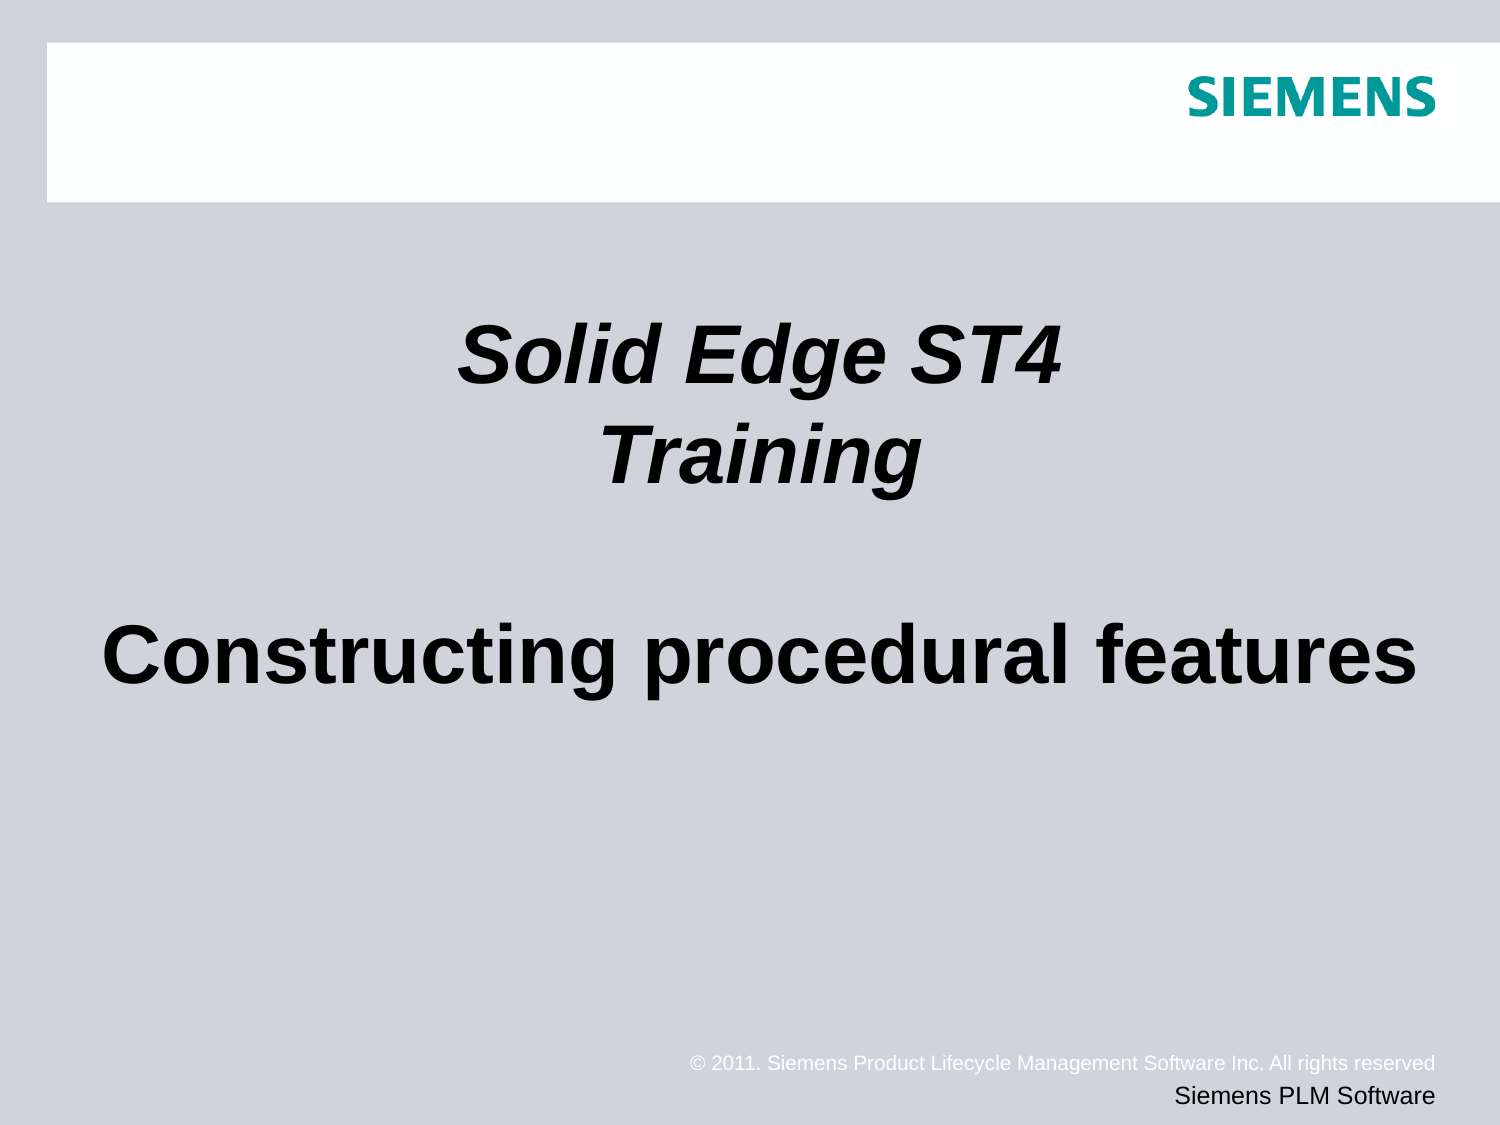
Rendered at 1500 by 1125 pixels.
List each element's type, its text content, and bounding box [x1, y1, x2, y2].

title Solid Edge ST4 Training Constructing procedural features [87, 299, 1435, 505]
picture [1181, 69, 1444, 123]
